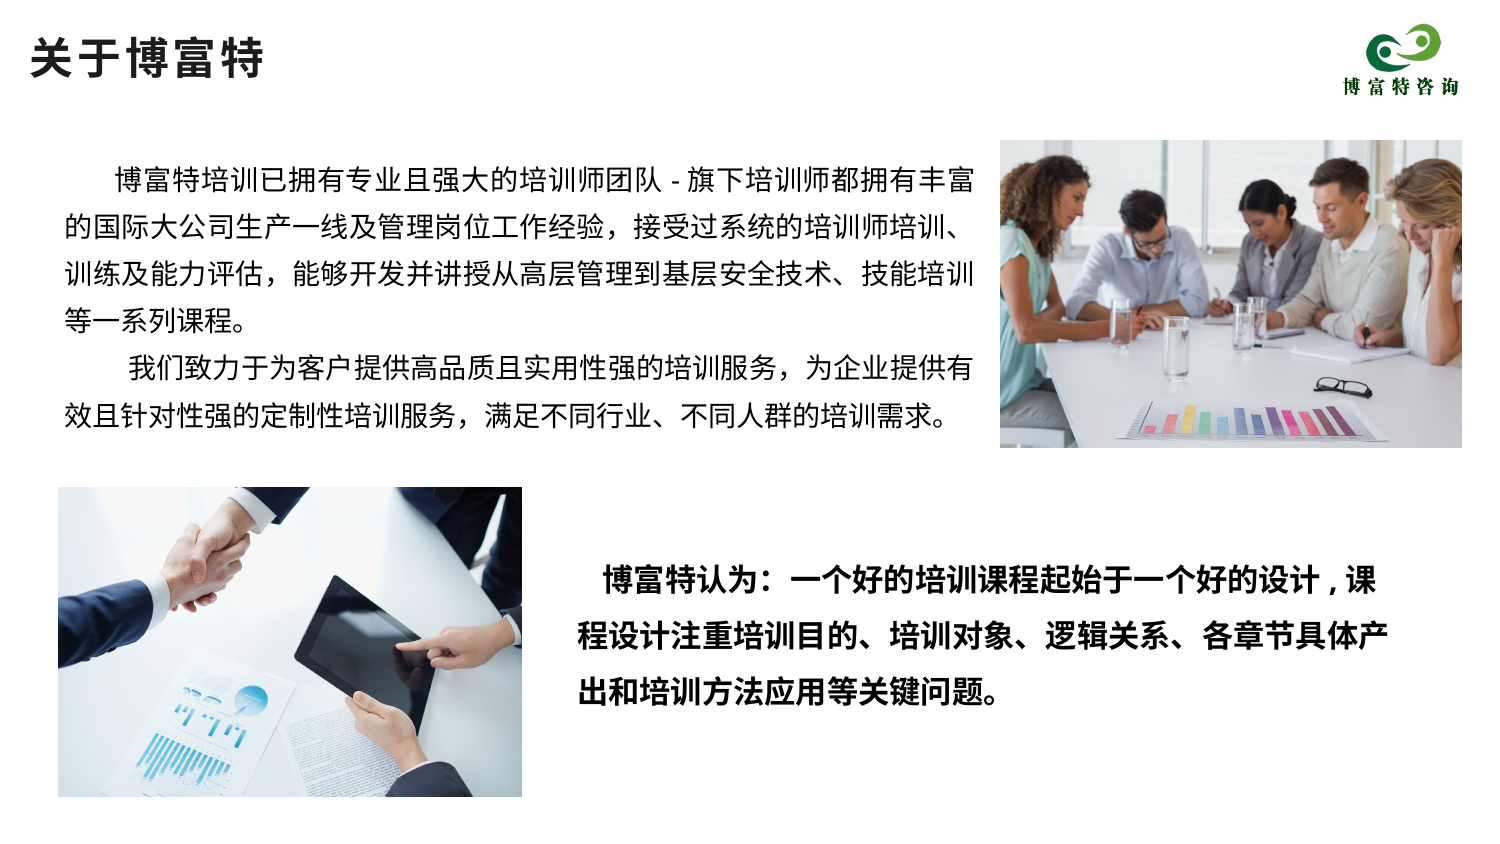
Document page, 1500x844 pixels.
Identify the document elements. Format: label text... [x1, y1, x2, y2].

picture [58, 487, 523, 797]
text_box 博富特认为：一个好的培训课程起始于一个好的设计,课程设计注重培训目的、培训对象、逻辑关系、各章节具体产出和培训方法应用等关键问题。 [562, 534, 1407, 718]
text_box 博富特培训已拥有专业且强大的培训师团队-旗下培训师都拥有丰富的国际大公司生产一线及管理岗位工作经验，接受过系统的培训师培训、训练及能力评估，能够开发并讲授从高层管理到基层安全技术、技能培训等一系列课程。 我们致力于为客户提供高品质且实用性强的培训服务，为企业提供有效且针对性强的定制性培训服务，满足不同行业、不同人群的培训需求。 [49, 141, 991, 440]
picture [1329, 23, 1477, 98]
picture [1000, 140, 1462, 448]
text_box 关于博富特 [14, 23, 854, 97]
